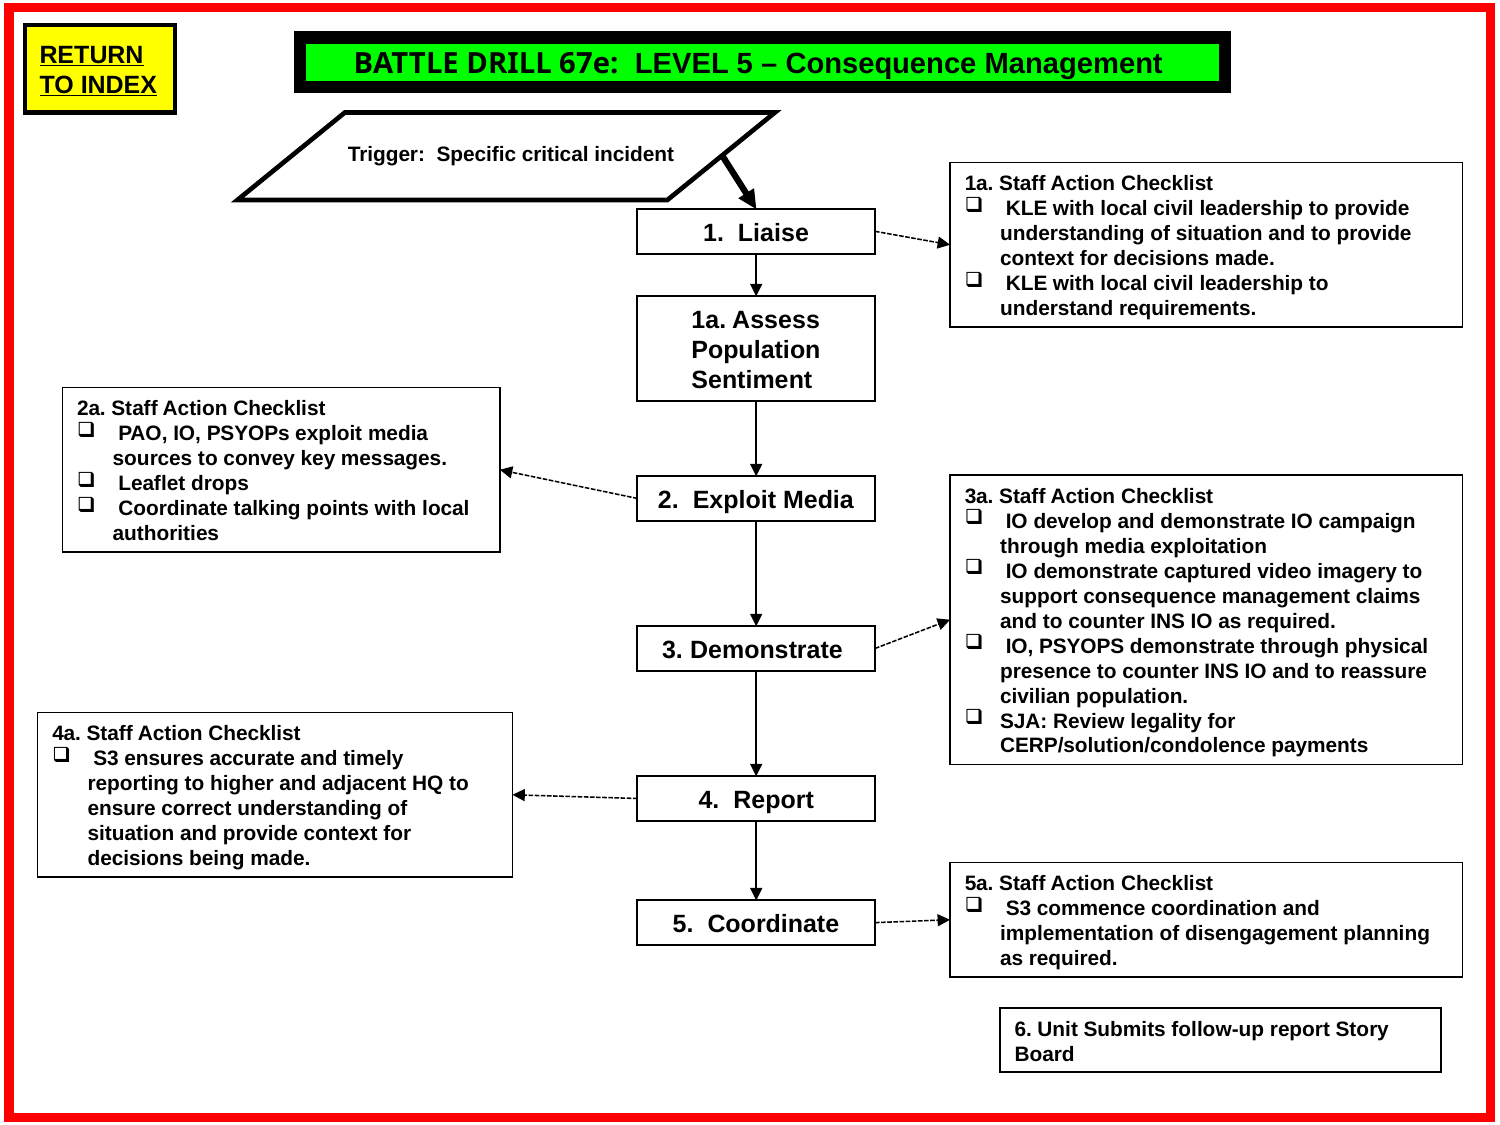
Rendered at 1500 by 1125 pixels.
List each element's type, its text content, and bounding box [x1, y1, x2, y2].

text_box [722, 155, 757, 209]
text_box 4. Report [637, 776, 875, 821]
text_box 2. Exploit Media [637, 476, 875, 521]
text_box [874, 231, 951, 246]
text_box [237, 112, 775, 200]
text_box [512, 782, 638, 799]
text_box 3. Demonstrate [637, 626, 875, 671]
text_box 5. Coordinate [637, 900, 875, 945]
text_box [874, 621, 951, 649]
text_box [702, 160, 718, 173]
text_box 1a. Assess Population Sentiment [637, 296, 875, 401]
text_box 1. Liaise [637, 208, 875, 254]
text_box 4a. Staff Action Checklist S3 ensures accurate and timely reporting to higher and adjacent HQ to ensure correct understanding of situation and provide context for decisions being made. [37, 712, 513, 878]
text_box Trigger: Specific critical incident [726, 133, 759, 158]
text_box 6. Unit Submits follow-up report Story Board [999, 1007, 1442, 1073]
text_box 1a. Staff Action Checklist KLE with local civil leadership to provide understanding of situation and to provide context for decisions made. KLE with local civil leadership to understand requirements. [949, 162, 1463, 328]
text_box 5a. Staff Action Checklist S3 commence coordination and implementation of disengagement planning as required. [949, 862, 1463, 978]
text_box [499, 470, 638, 499]
text_box 3a. Staff Action Checklist IO develop and demonstrate IO campaign through media exploitation IO demonstrate captured video imagery to support consequence management claims and to counter INS IO as required. IO, PSYOPS demonstrate through physical presence to counter INS IO and to reassure civilian population. SJA: Review legality for CERP/solution/condolence payments [949, 474, 1463, 765]
text_box 2a. Staff Action Checklist PAO, IO, PSYOPs exploit media sources to convey key messages. Leaflet drops Coordinate talking points with local authorities [62, 387, 500, 553]
text_box BATTLE DRILL 67e: LEVEL 5 – Consequence Management [300, 37, 1225, 88]
